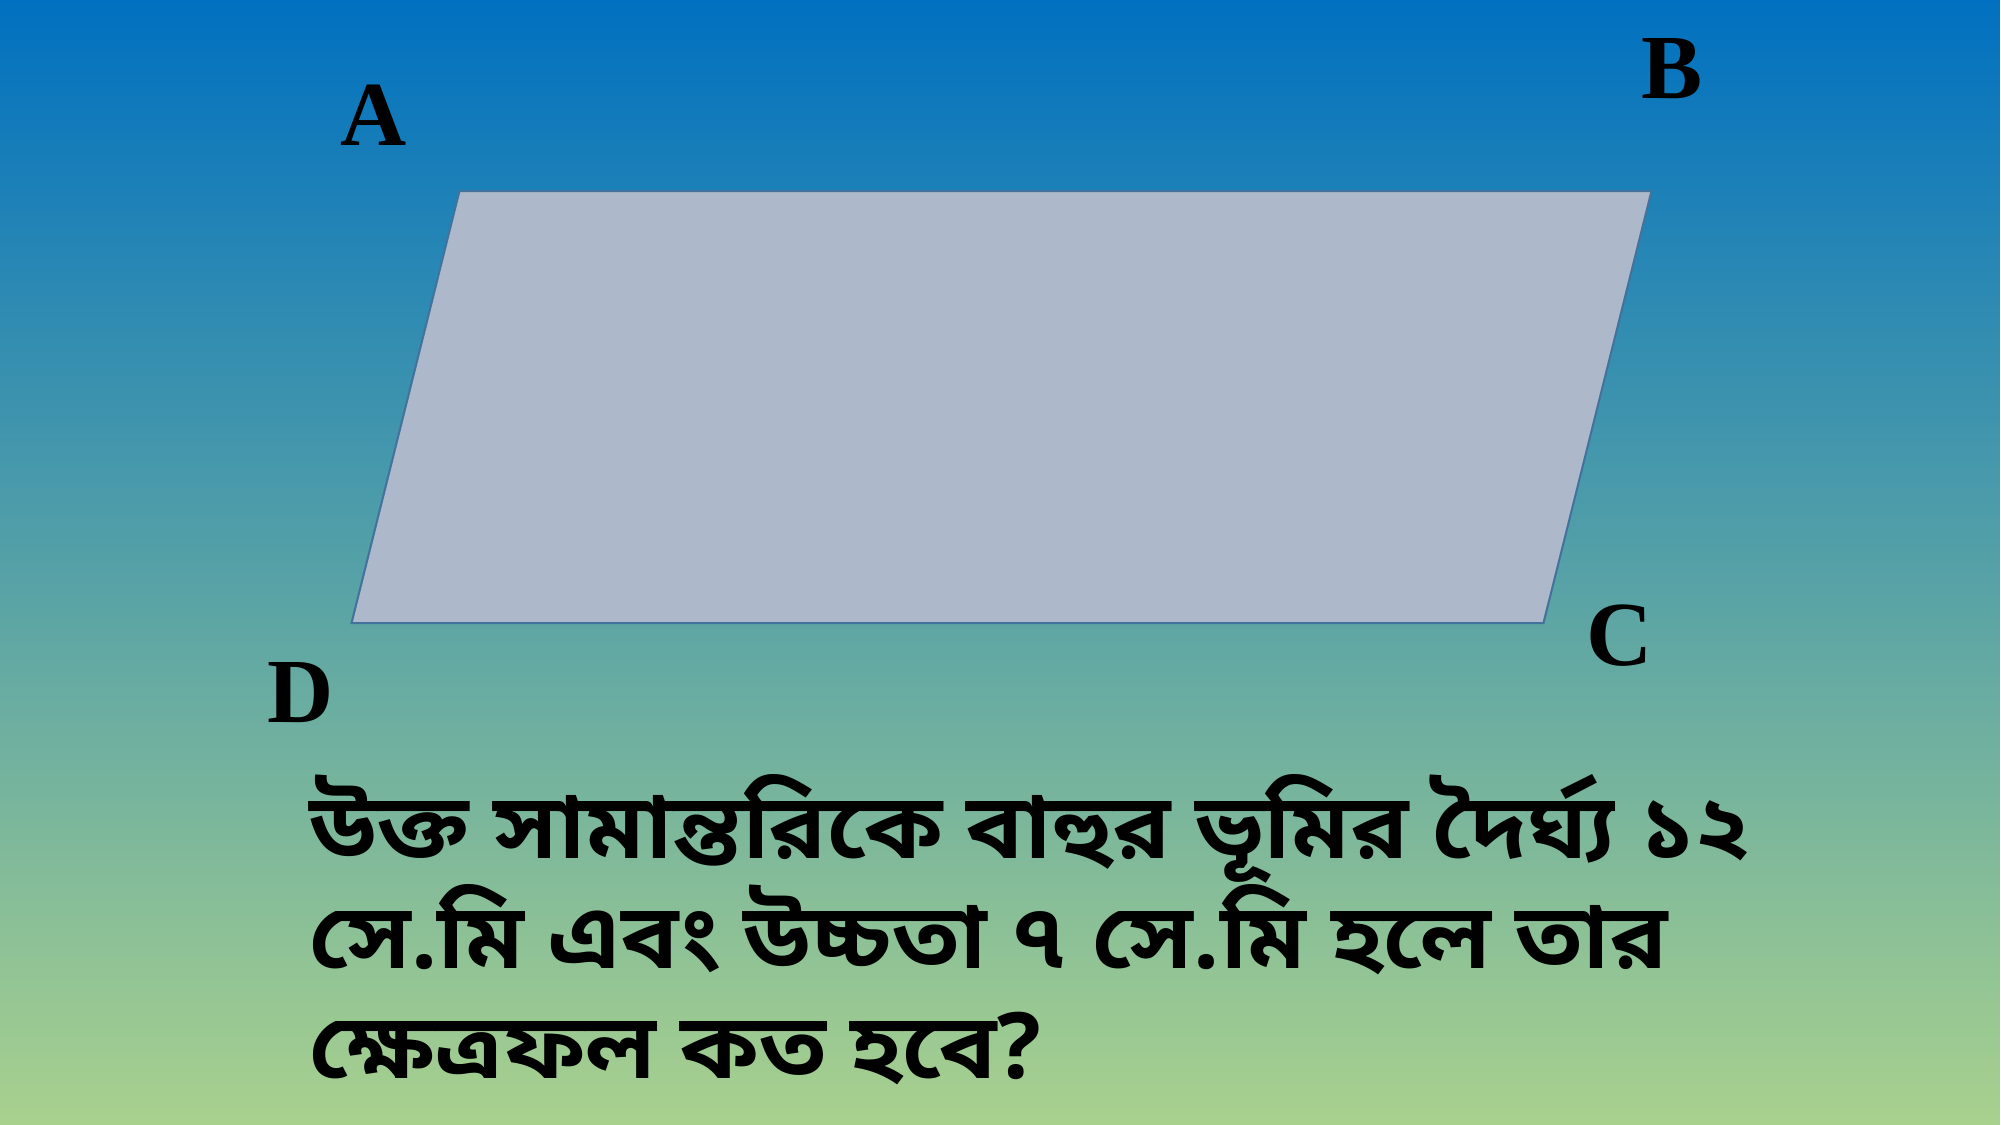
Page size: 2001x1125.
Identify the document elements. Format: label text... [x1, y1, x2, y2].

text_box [252, 0, 1751, 815]
text_box উক্ত সামান্তরিকে বাহুর ভূমির দৈর্ঘ্য ১২ সে.মি এবং উচ্চতা ৭ সে.মি হলে তার ক্ষেত্রফল কত হবে? [295, 759, 1919, 1125]
